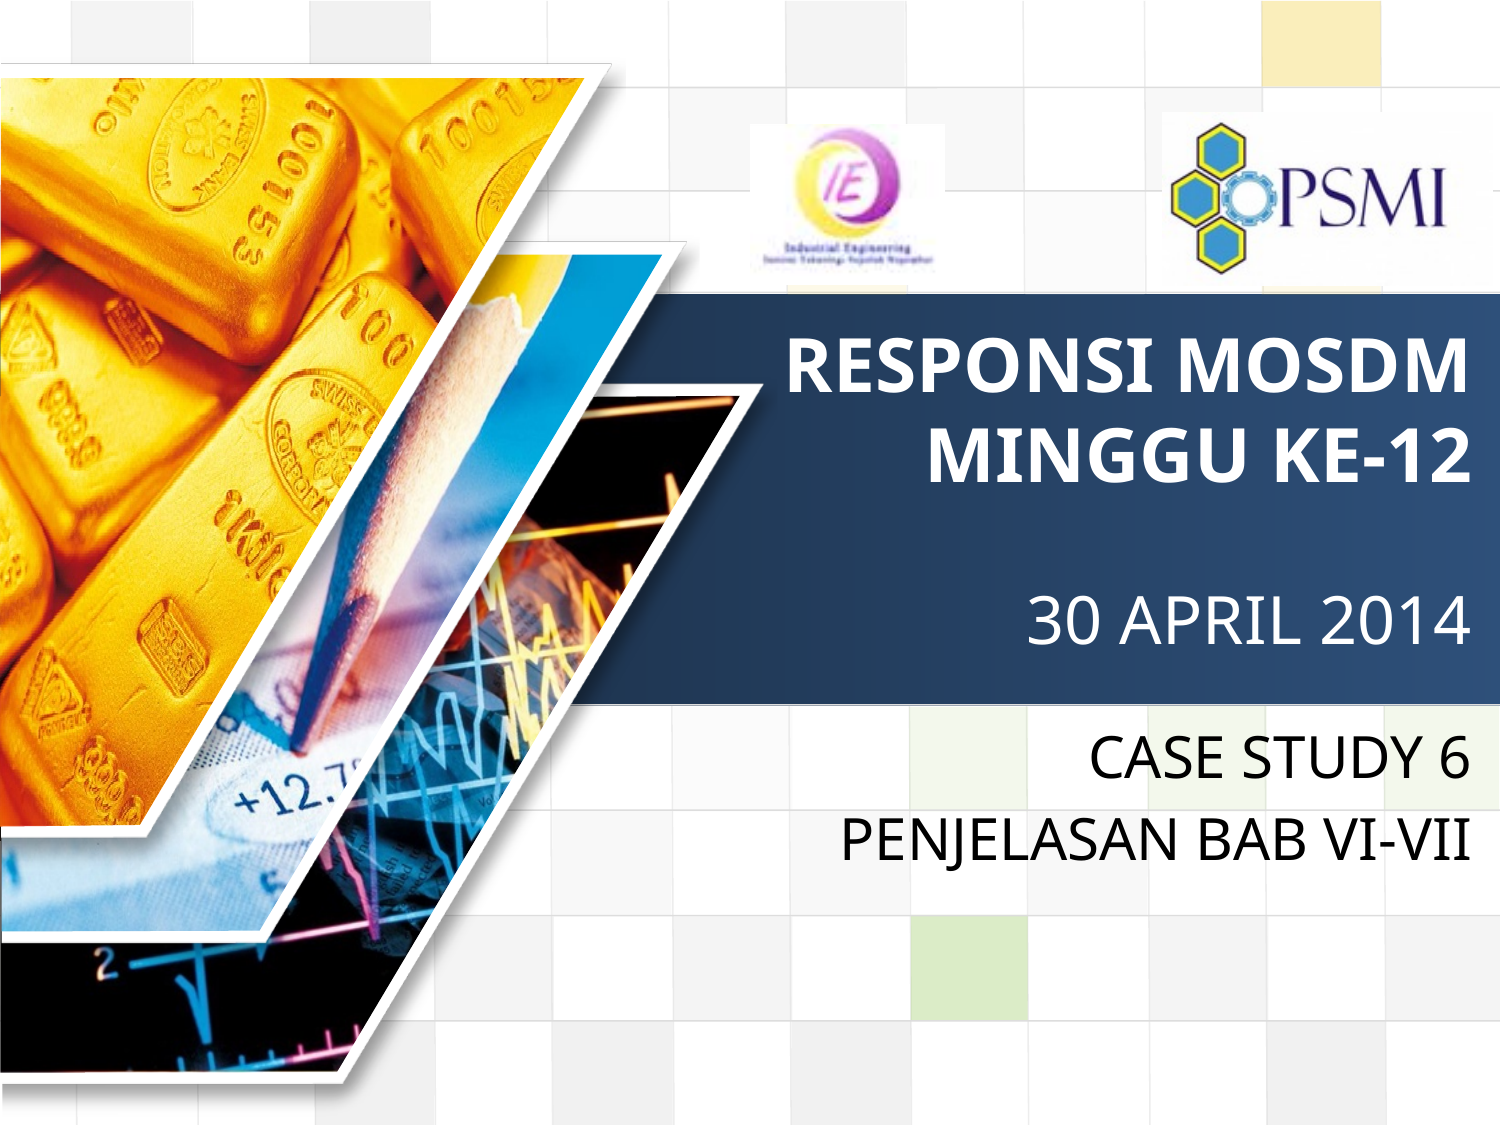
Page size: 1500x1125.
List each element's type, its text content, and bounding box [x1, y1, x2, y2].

subtitle CASE STUDY 6 PENJELASAN BAB VI-VII [549, 712, 1488, 1088]
title RESPONSI MOSDM MINGGU KE-12 30 APRIL 2014 [649, 337, 1488, 638]
picture [0, 50, 778, 1125]
picture [1162, 112, 1493, 287]
picture [749, 124, 945, 285]
